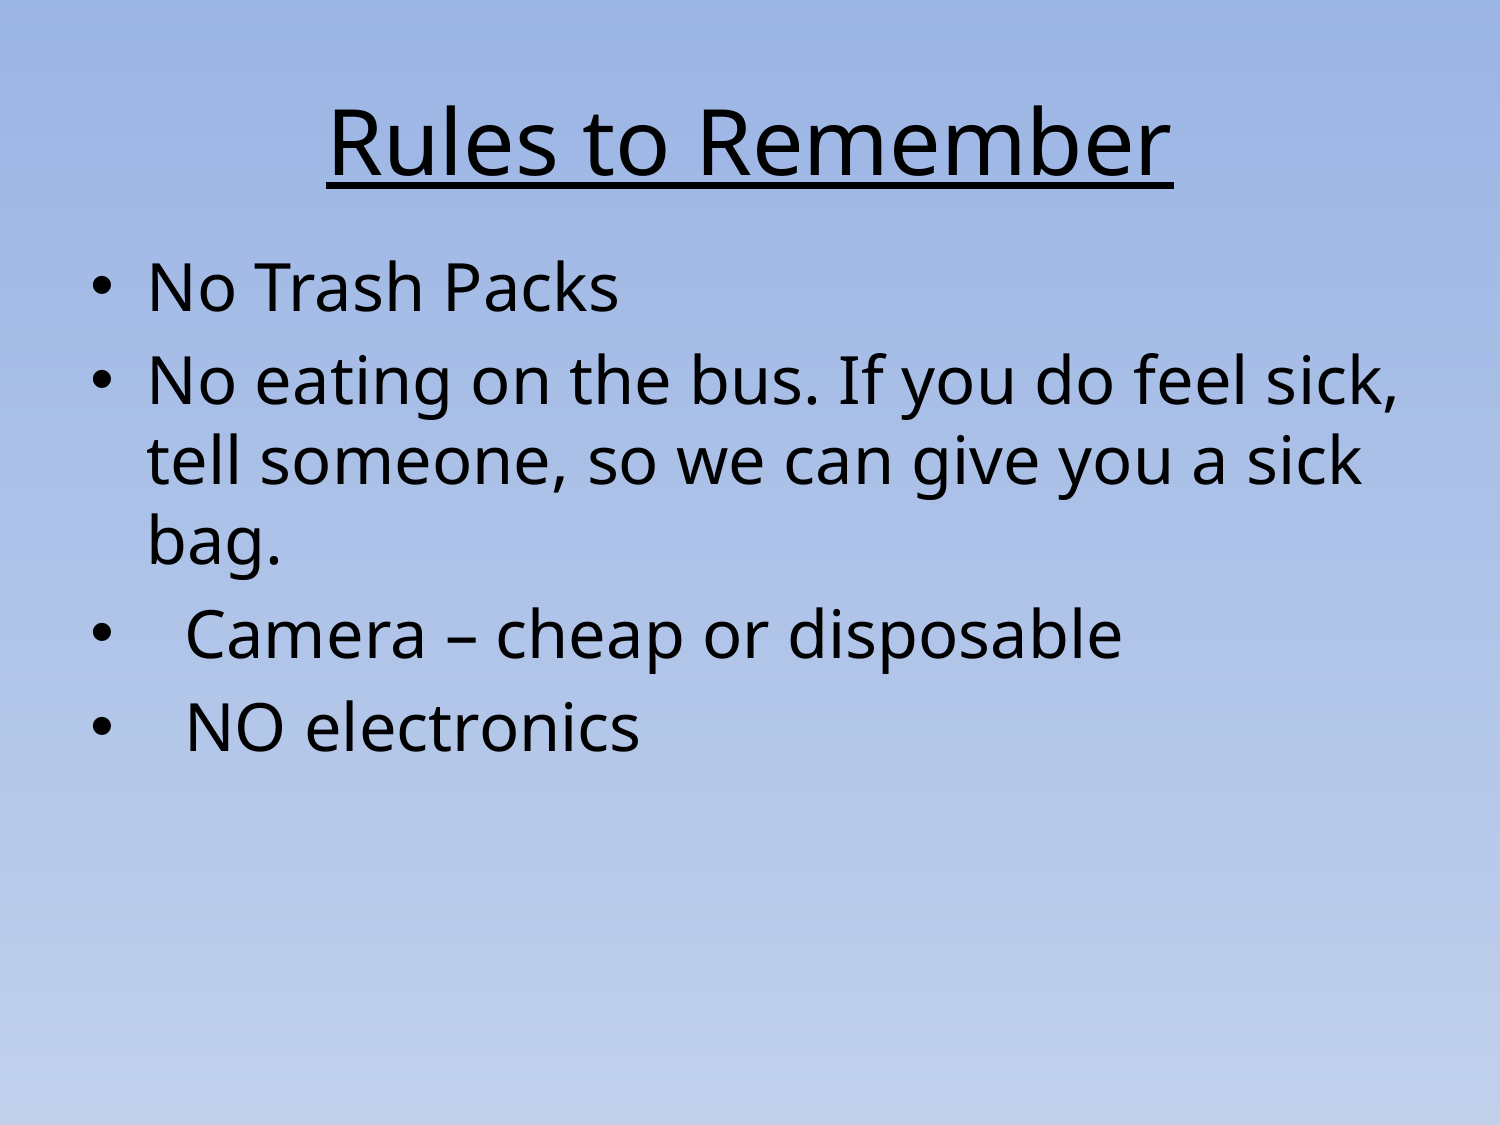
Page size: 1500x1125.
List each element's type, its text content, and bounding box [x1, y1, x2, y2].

title Rules to Remember [75, 45, 1425, 233]
list No Trash Packs No eating on the bus. If you do feel sick, tell someone, so we can give you a sick bag. Camera – cheap or disposable NO electronics [75, 237, 1426, 894]
